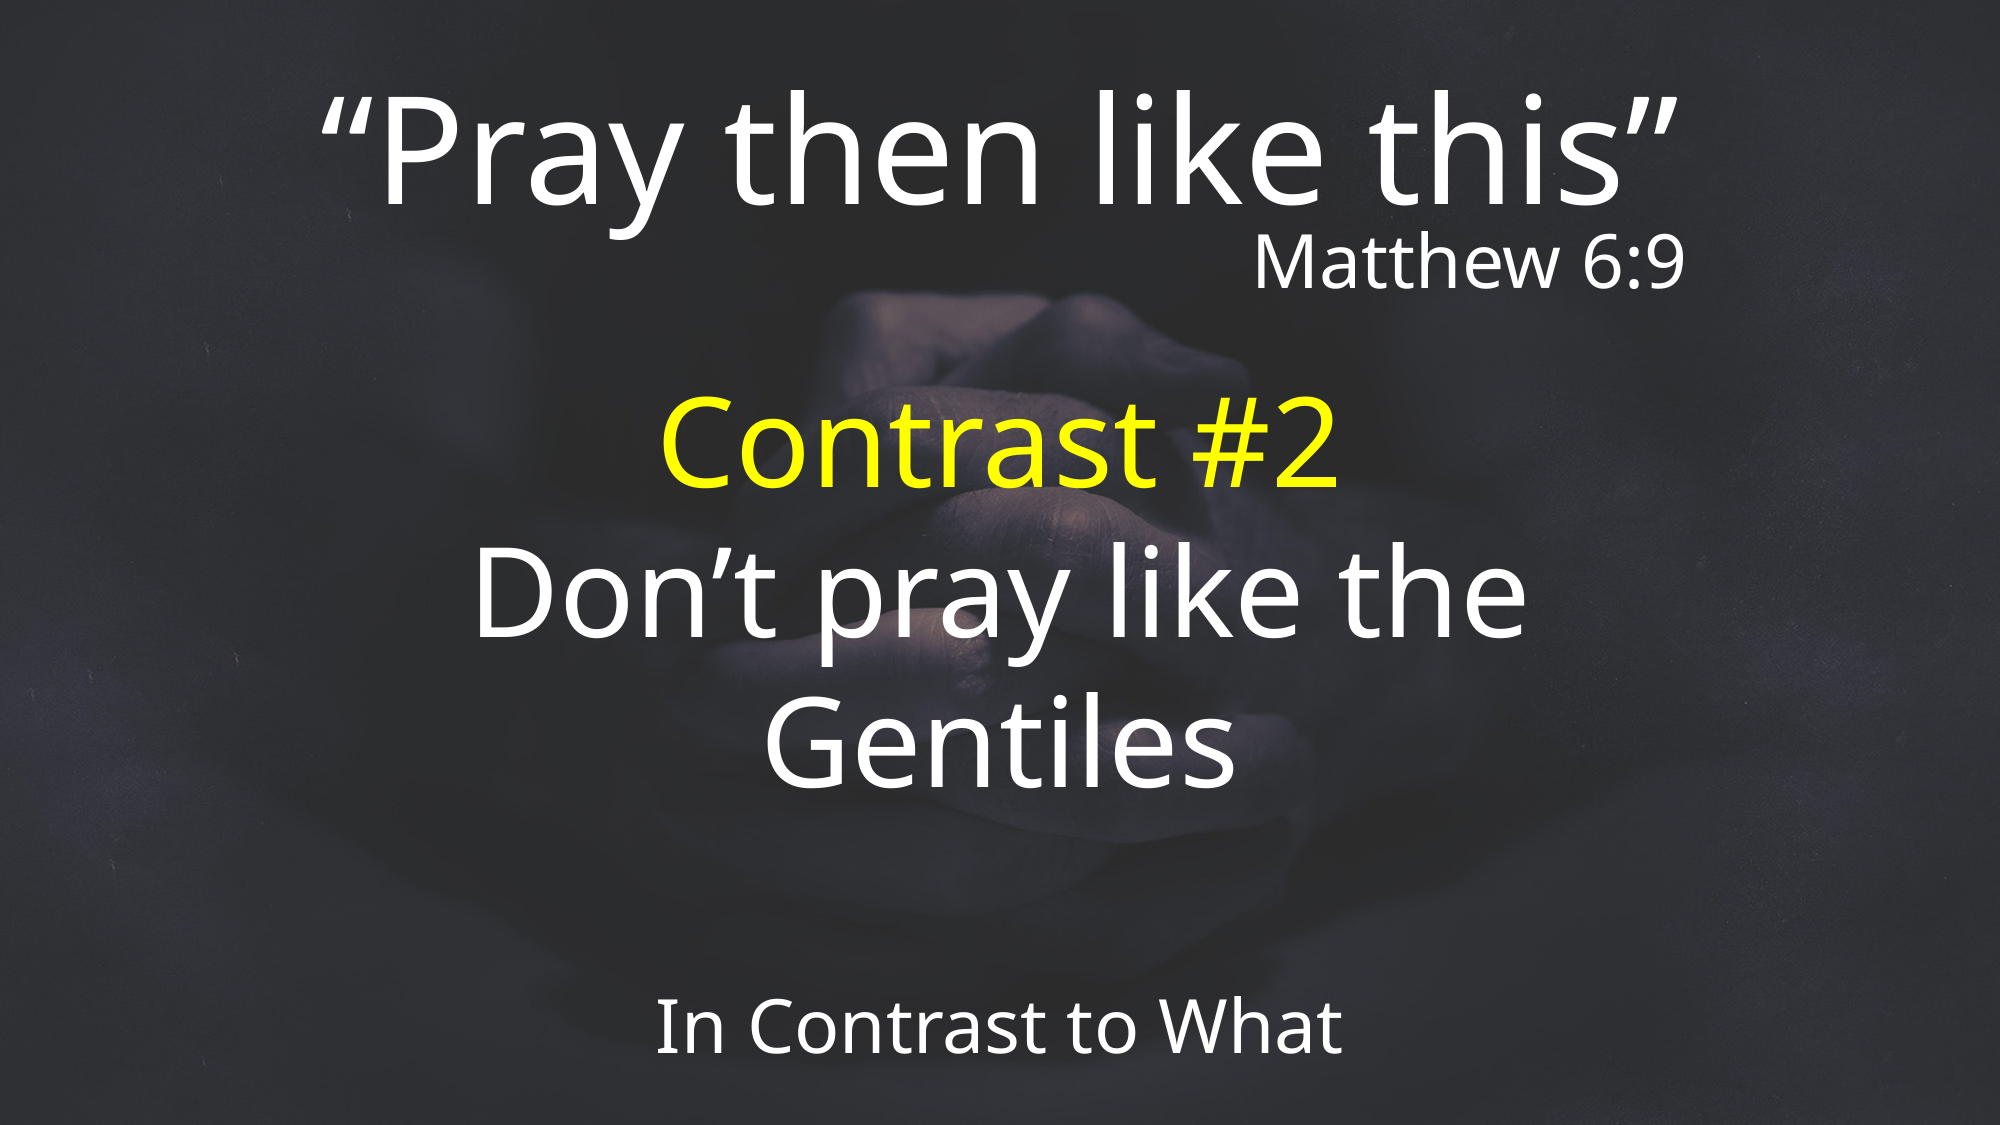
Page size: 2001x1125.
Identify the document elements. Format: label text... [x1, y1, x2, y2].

text_box In Contrast to What [640, 971, 1359, 1077]
picture [0, 0, 2000, 1125]
text_box Matthew 6:9 [1236, 205, 1702, 311]
text_box Contrast #2 Don’t pray like the Gentiles [299, 355, 1701, 820]
text_box “Pray then like this” [305, 47, 1695, 242]
